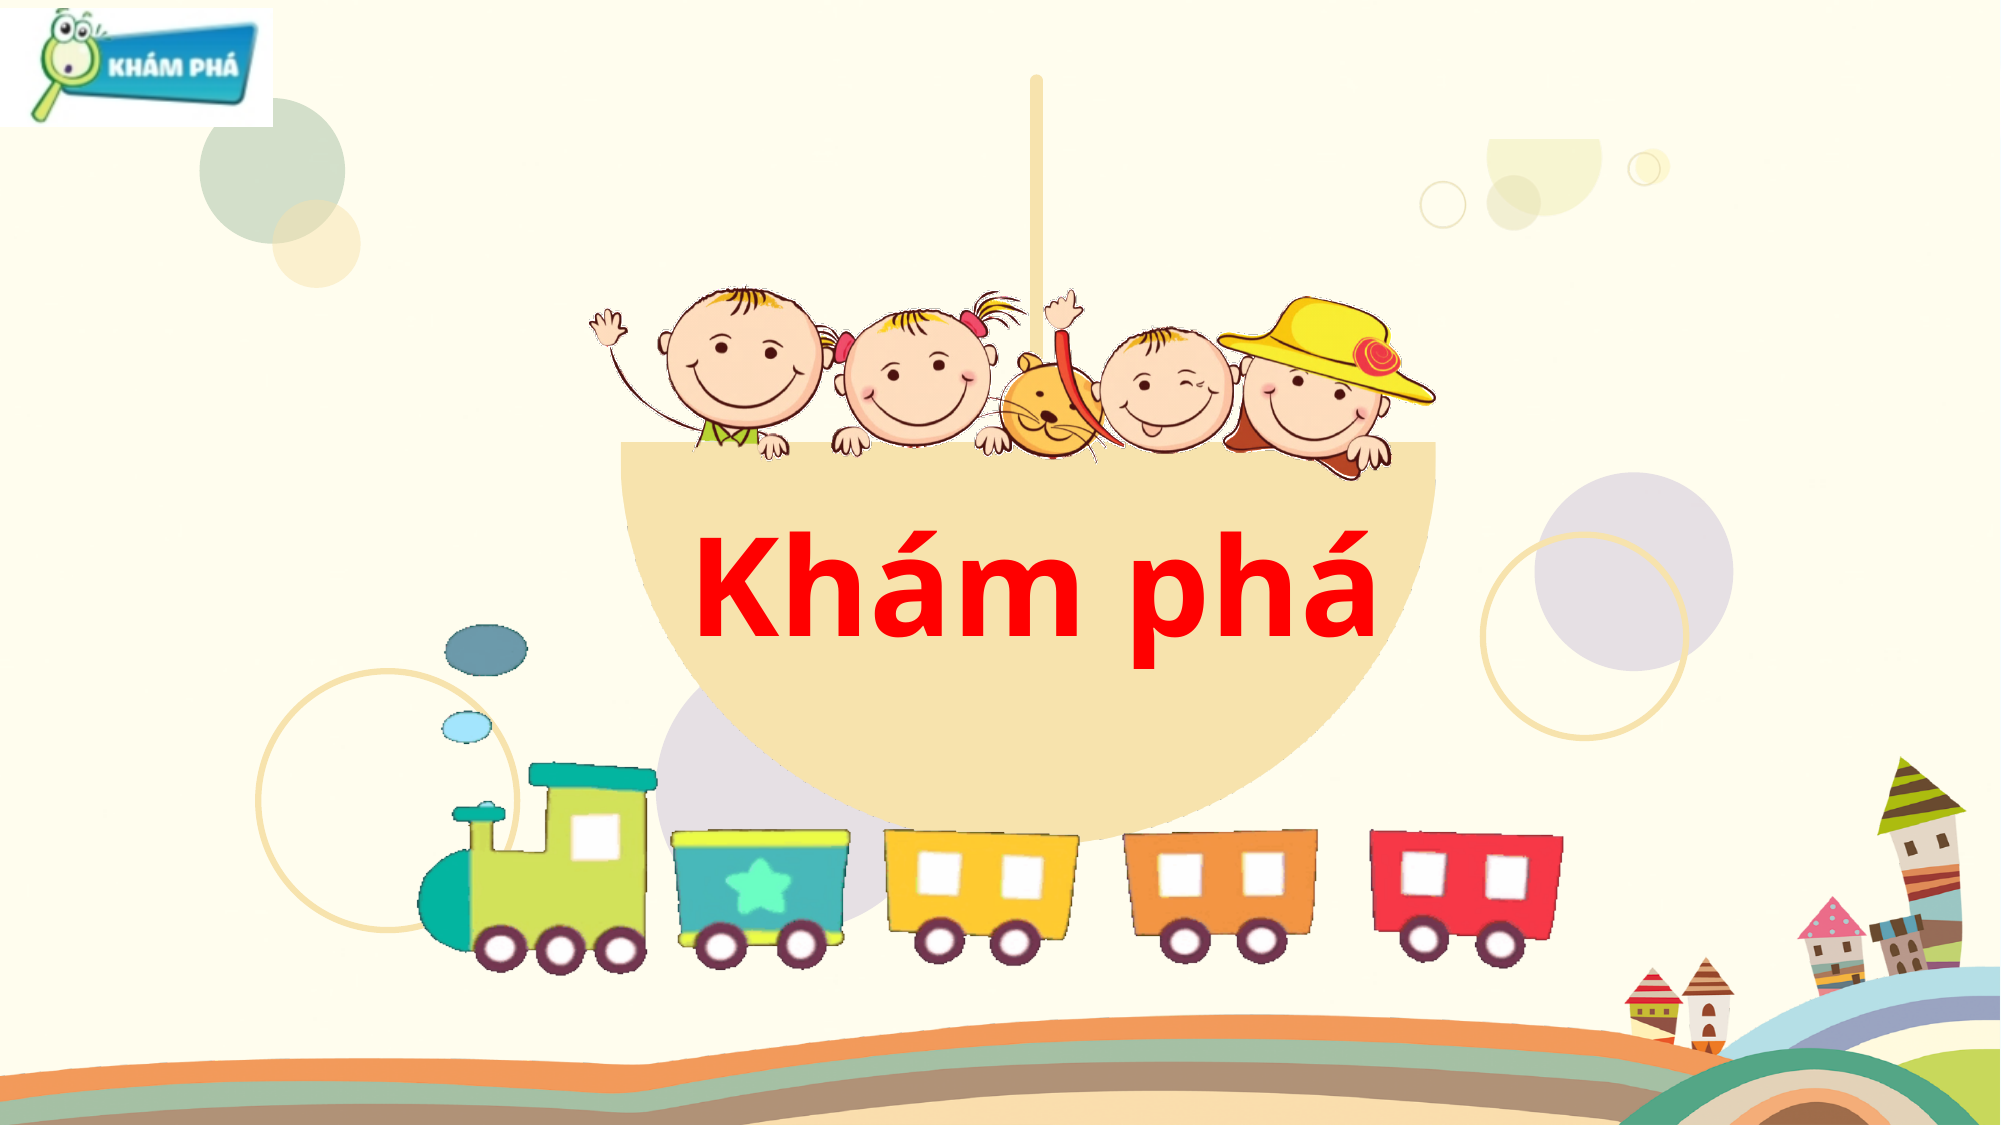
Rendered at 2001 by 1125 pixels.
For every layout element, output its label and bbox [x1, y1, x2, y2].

text_box [1583, 532, 1689, 741]
text_box [197, 96, 348, 246]
text_box [256, 712, 290, 889]
text_box [589, 80, 1436, 491]
text_box [1572, 470, 1736, 659]
picture [0, 0, 2001, 1125]
text_box [270, 197, 363, 290]
